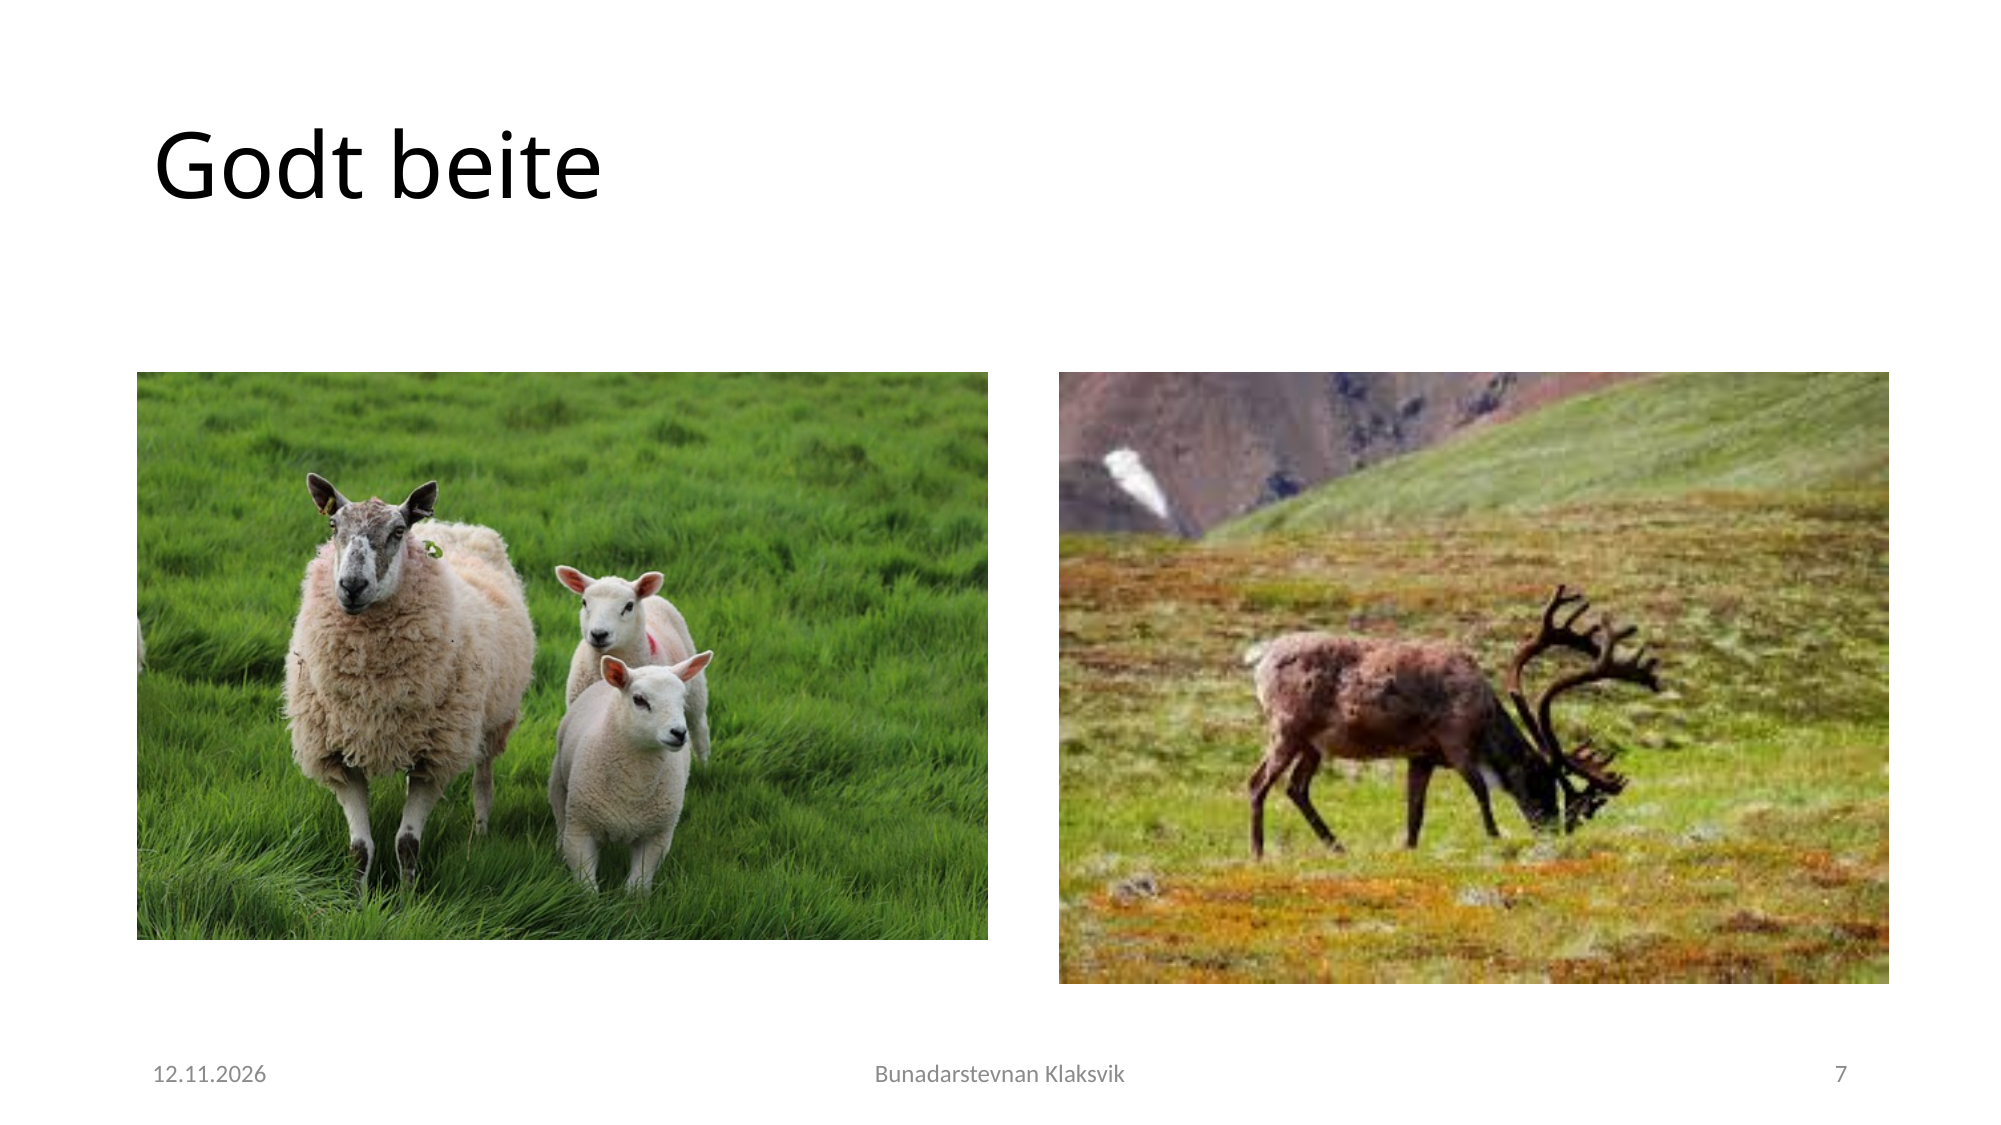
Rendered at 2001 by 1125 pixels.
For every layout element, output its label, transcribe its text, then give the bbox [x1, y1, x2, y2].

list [1059, 372, 1889, 984]
footer Bunadarstevnan Klaksvik [662, 1042, 1338, 1103]
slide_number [137, 1042, 588, 1103]
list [137, 372, 988, 940]
slide_number 7 [1412, 1042, 1863, 1103]
title Godt beite [137, 59, 1863, 278]
